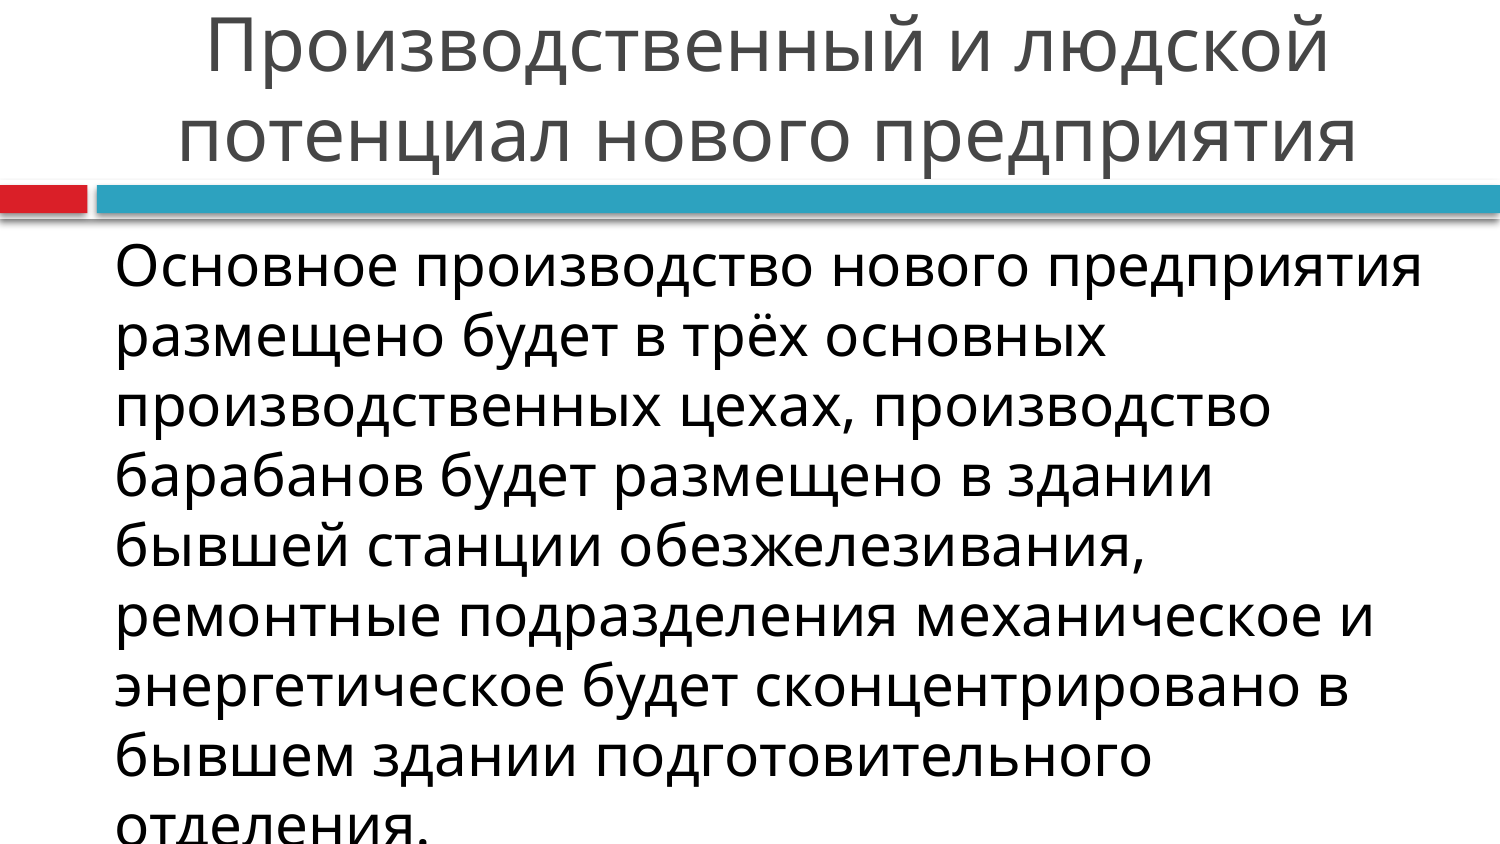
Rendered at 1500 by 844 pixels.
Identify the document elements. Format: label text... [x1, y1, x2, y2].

list Основное производство нового предприятия размещено будет в трёх основных производственных цехах, производство барабанов будет размещено в здании бывшей станции обезжелезивания, ремонтные подразделения механическое и энергетическое будет сконцентрировано в бывшем здании подготовительного отделения. [100, 221, 1447, 797]
title Производственный и людской потенциал нового предприятия [99, 19, 1438, 185]
